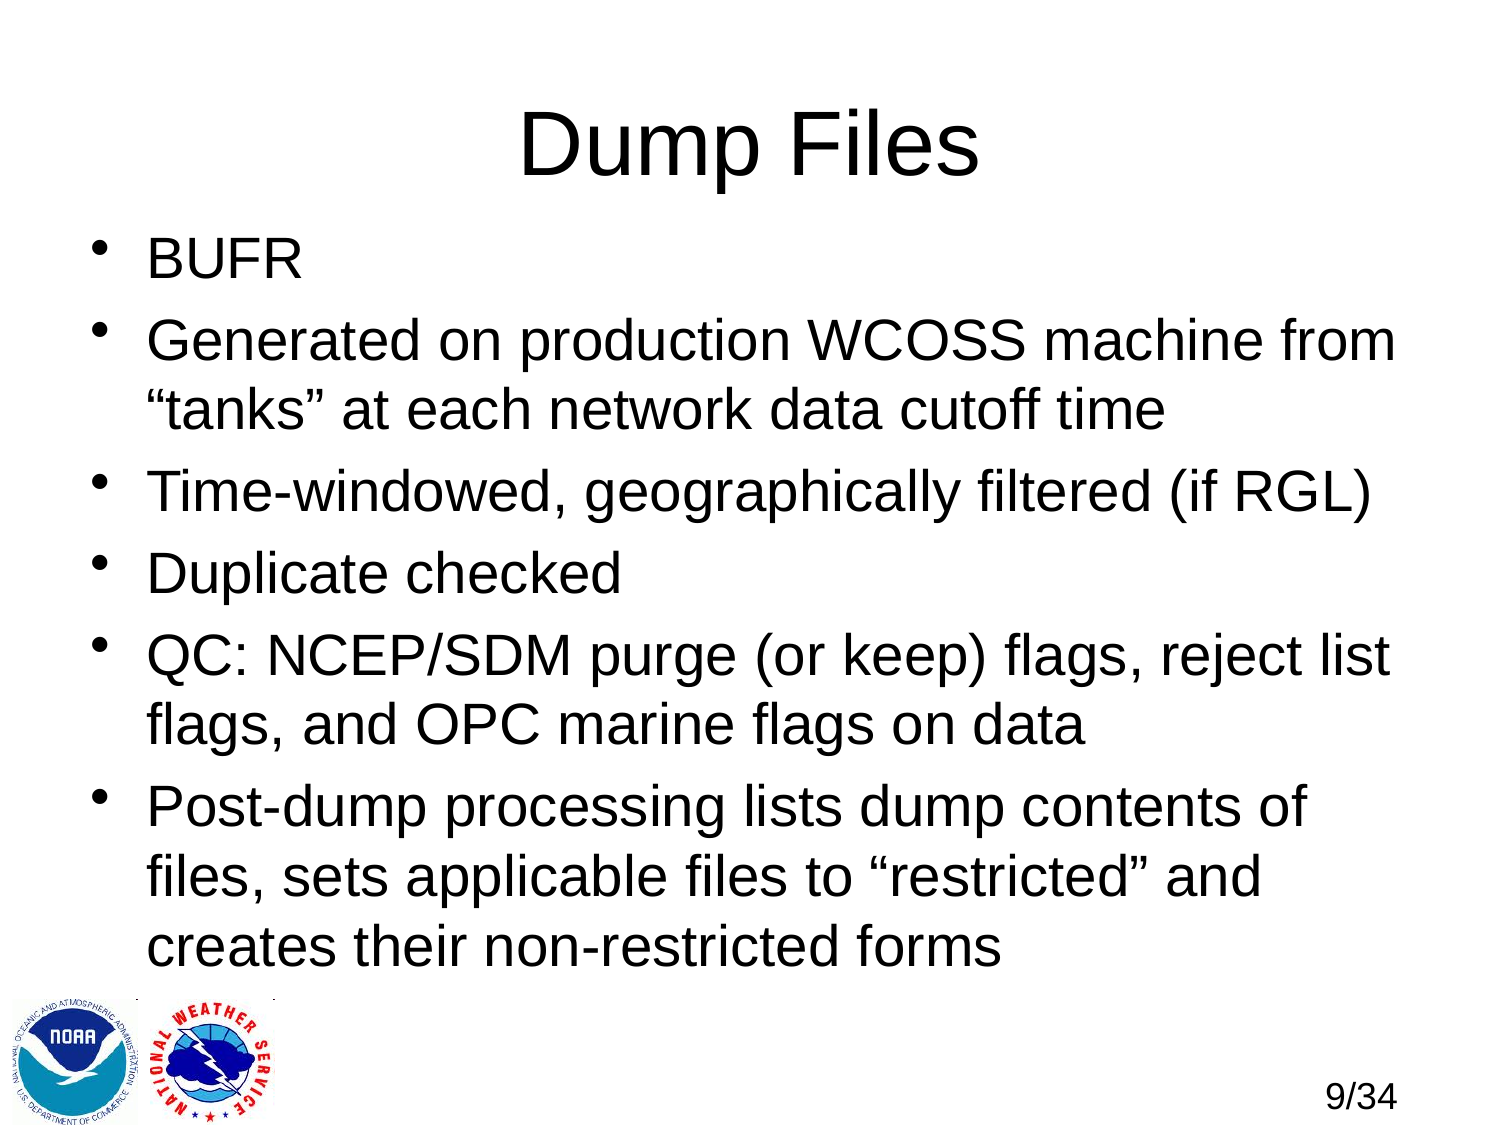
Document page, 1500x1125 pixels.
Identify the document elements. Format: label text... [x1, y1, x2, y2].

title Dump Files [75, 45, 1425, 212]
picture [12, 999, 138, 1125]
picture [150, 999, 275, 1125]
list BUFR Generated on production WCOSS machine from “tanks” at each network data cutoff time Time-windowed, geographically filtered (if RGL) Duplicate checked QC: NCEP/SDM purge (or keep) flags, reject list flags, and OPC marine flags on data Post-dump processing lists dump contents of files, sets applicable files to “restricted” and creates their non-restricted forms [75, 212, 1425, 988]
